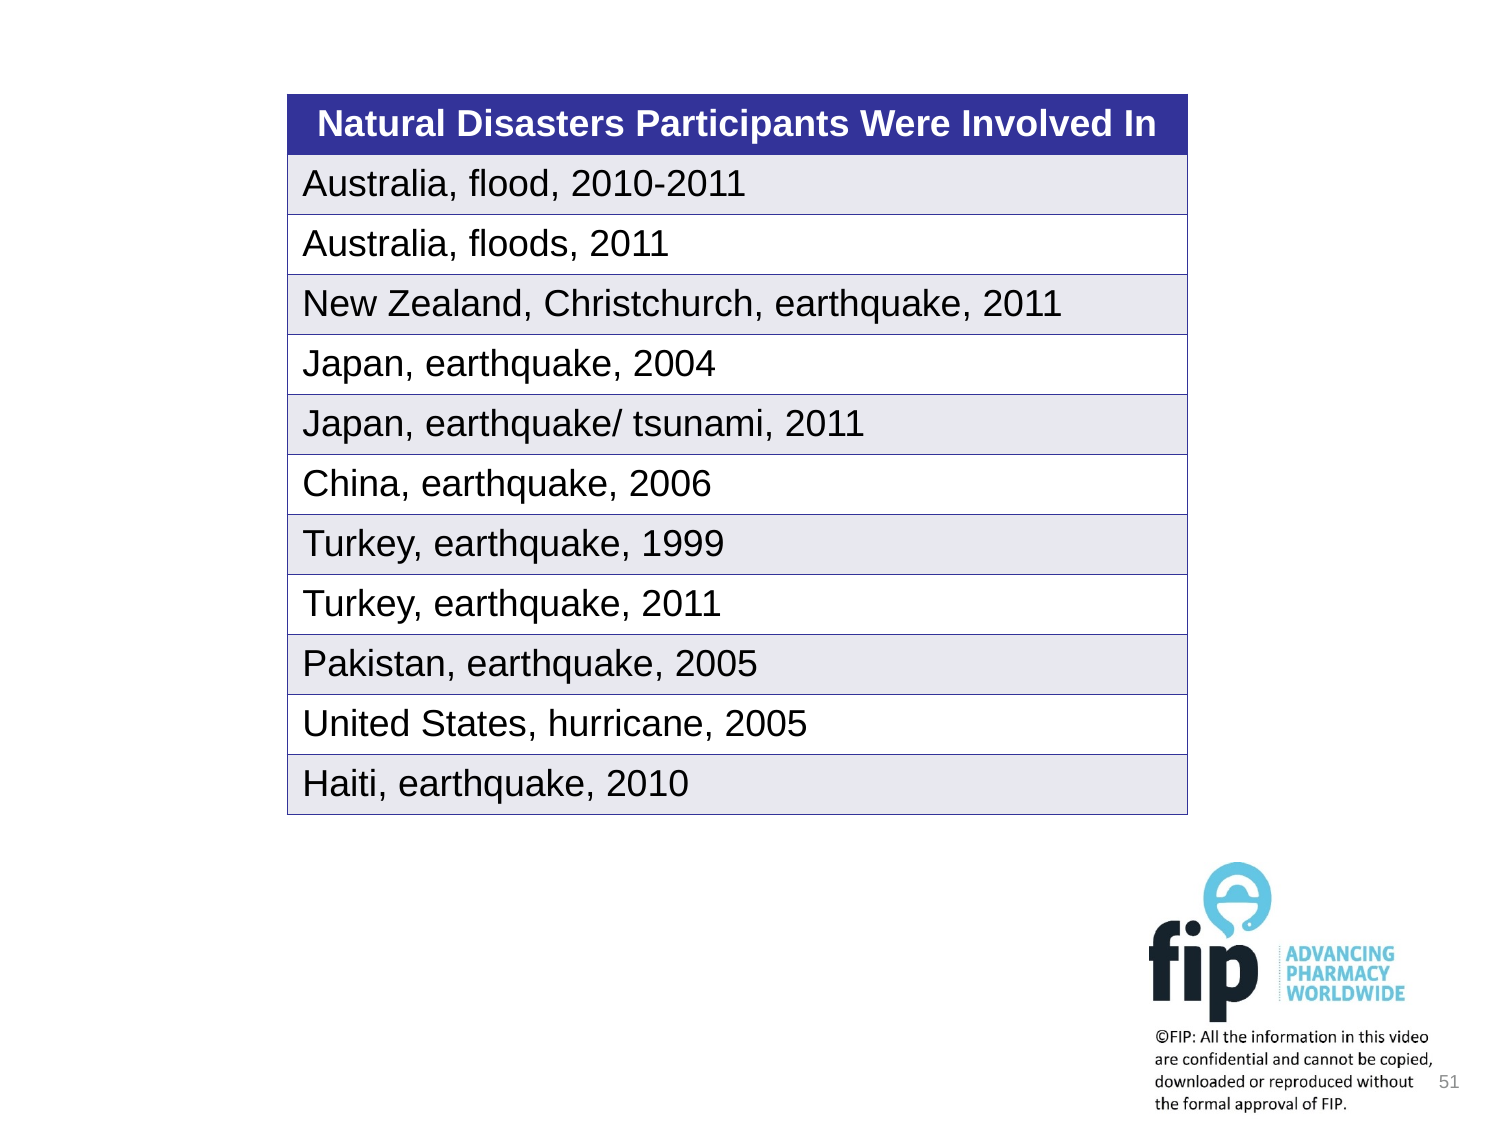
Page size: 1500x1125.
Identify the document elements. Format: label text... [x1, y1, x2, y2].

table_cell New Zealand, Christchurch, earthquake, 2011 [288, 275, 1187, 334]
slide_number 51 [1443, 1062, 1475, 1113]
picture [1149, 862, 1440, 1125]
table_cell Japan, earthquake/ tsunami, 2011 [288, 395, 1187, 454]
table_cell Japan, earthquake, 2004 [288, 335, 1187, 394]
table_cell Turkey, earthquake, 2011 [288, 575, 1187, 634]
table_cell Turkey, earthquake, 1999 [288, 515, 1187, 574]
table_cell Australia, floods, 2011 [288, 215, 1187, 274]
table_cell United States, hurricane, 2005 [288, 695, 1187, 754]
table_cell China, earthquake, 2006 [288, 455, 1187, 514]
table_cell Haiti, earthquake, 2010 [288, 755, 1187, 814]
table_cell Pakistan, earthquake, 2005 [288, 635, 1187, 694]
table_header Natural Disasters Participants Were Involved In [288, 95, 1187, 154]
table_cell Australia, flood, 2010-2011 [288, 155, 1187, 214]
